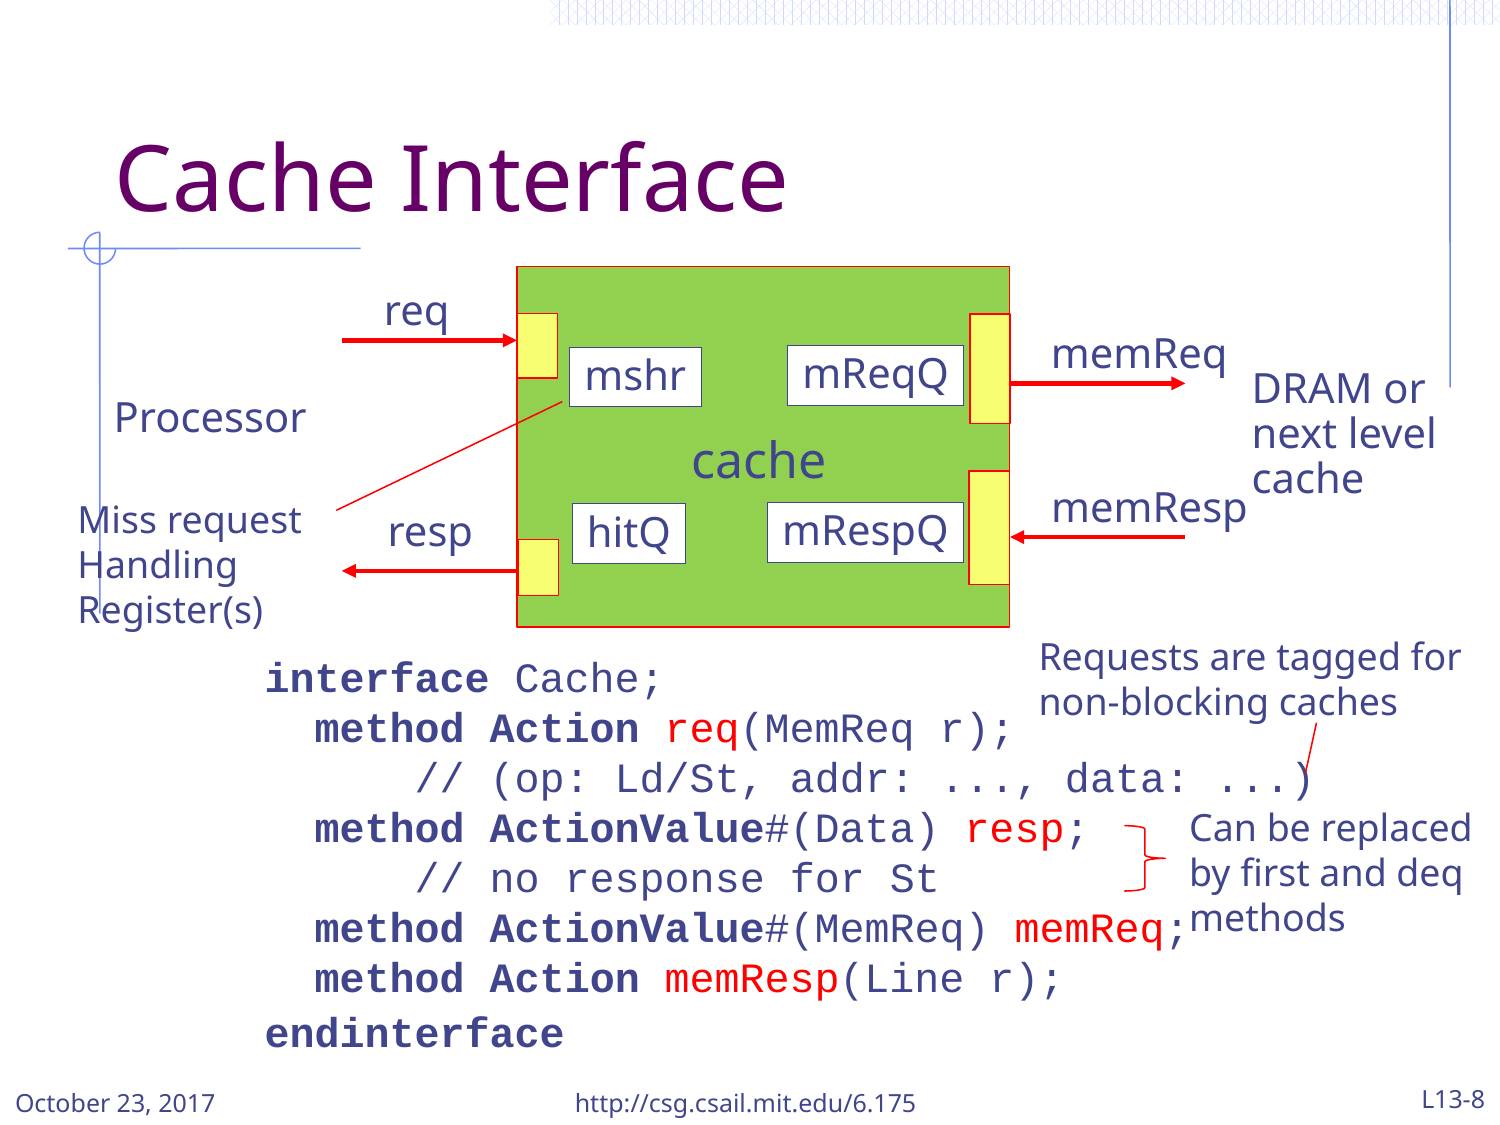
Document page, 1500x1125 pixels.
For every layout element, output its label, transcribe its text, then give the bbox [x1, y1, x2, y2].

title Cache Interface [99, 49, 1376, 238]
text_box DRAM or next level cache [1236, 360, 1480, 510]
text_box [62, 401, 563, 641]
text_box memResp [1036, 478, 1263, 539]
text_box interface Cache; method Action req(MemReq r); // (op: Ld/St, addr: ..., data: ...) method ActionValue#(Data) resp; // no response for St method ActionValue#(MemReq) memReq; method Action memResp(Line r); endinterface [249, 643, 1355, 1064]
text_box [969, 313, 1011, 424]
text_box Processor [98, 389, 322, 400]
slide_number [0, 1049, 313, 1125]
text_box req [369, 282, 465, 339]
text_box mshr [569, 347, 702, 407]
text_box mReqQ [787, 345, 964, 406]
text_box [1023, 625, 1492, 774]
text_box cache [676, 427, 842, 497]
text_box mRespQ [767, 502, 964, 563]
text_box Can be replaced by first and deq methods [1174, 796, 1500, 947]
text_box memReq [1036, 325, 1243, 385]
text_box [1124, 825, 1166, 892]
text_box [517, 313, 558, 379]
text_box [969, 471, 1010, 585]
text_box [517, 266, 1010, 628]
footer http://csg.csail.mit.edu/6.175 [508, 1049, 984, 1125]
text_box hitQ [572, 503, 686, 564]
slide_number L13-8 [1187, 1049, 1500, 1125]
